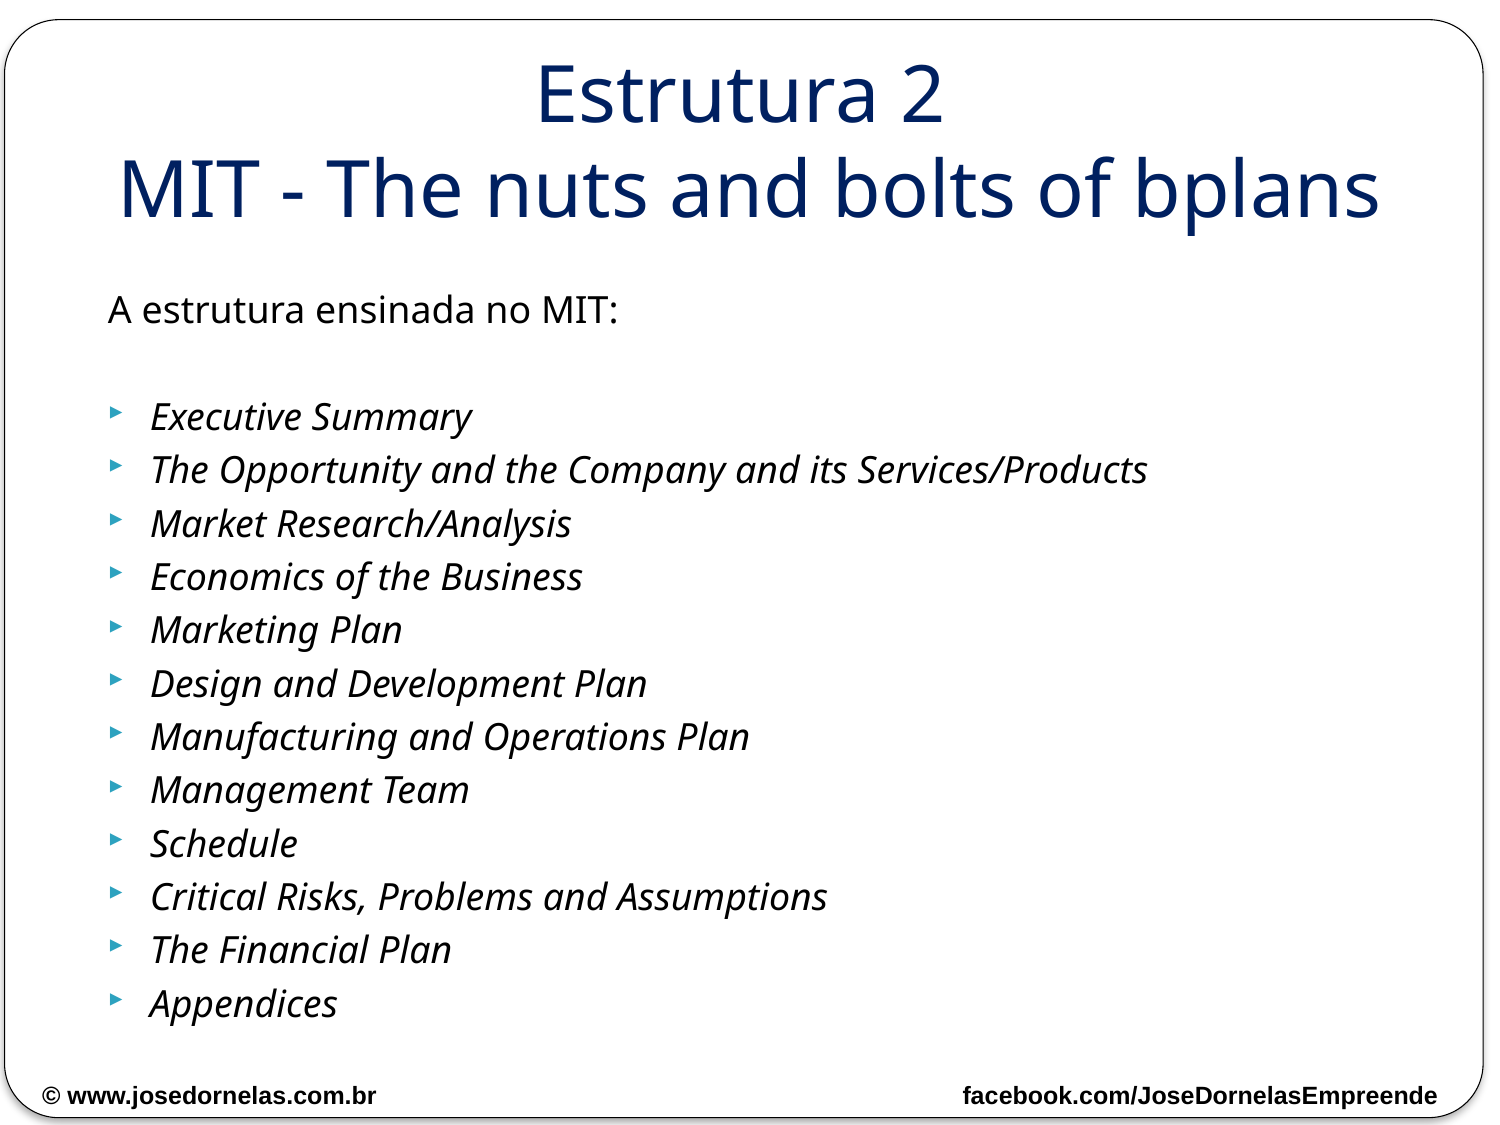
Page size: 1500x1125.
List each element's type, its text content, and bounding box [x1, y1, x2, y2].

text_box © www.josedornelas.com.br facebook.com/JoseDornelasEmpreende [27, 1072, 1459, 1117]
title Estrutura 2 MIT - The nuts and bolts of bplans [75, 45, 1425, 233]
list A estrutura ensinada no MIT: Executive Summary The Opportunity and the Company and its Services/Products Market Research/Analysis Economics of the Business Marketing Plan Design and Development Plan Manufacturing and Operations Plan Management Team Schedule Critical Risks, Problems and Assumptions The Financial Plan Appendices [75, 278, 1425, 1022]
text_box [32, 1117, 1455, 1123]
text_box [0, 14, 1489, 1115]
